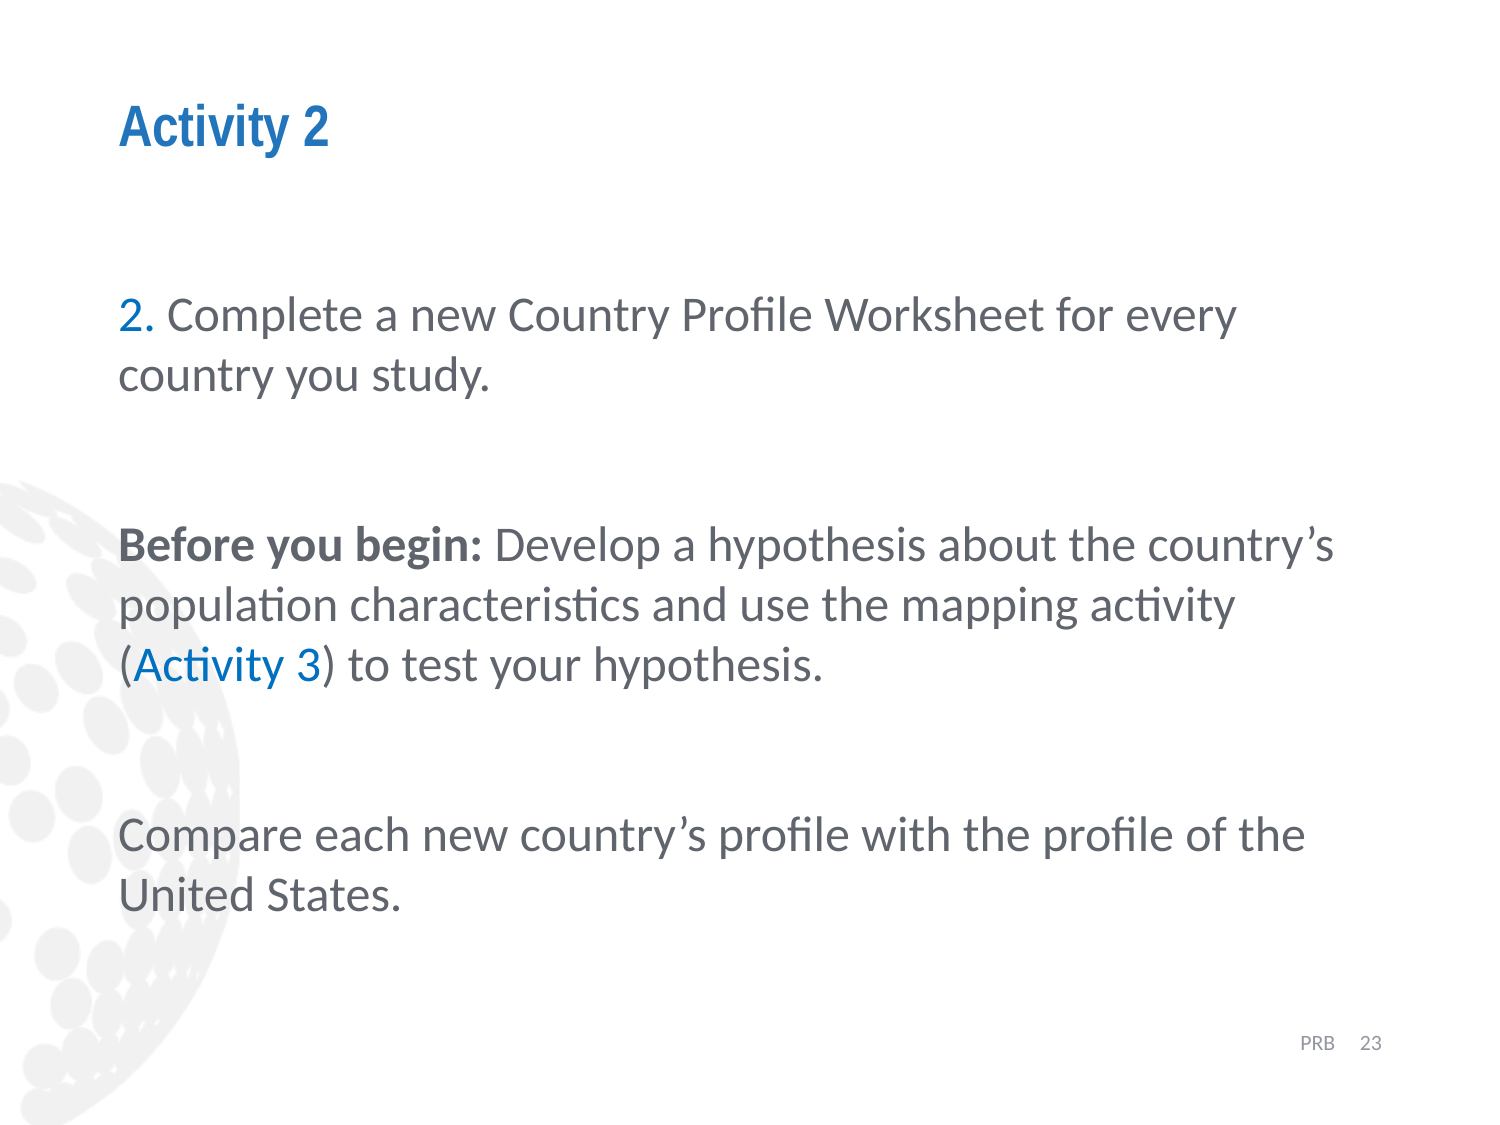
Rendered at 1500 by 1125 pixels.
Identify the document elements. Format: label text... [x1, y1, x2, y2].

list 2. Complete a new Country Profile Worksheet for every country you study. Before you begin: Develop a hypothesis about the country’s population characteristics and use the mapping activity (Activity 3) to test your hypothesis. Compare each new country’s profile with the profile of the United States. [103, 274, 1397, 988]
title Activity 2 [103, 59, 1397, 195]
